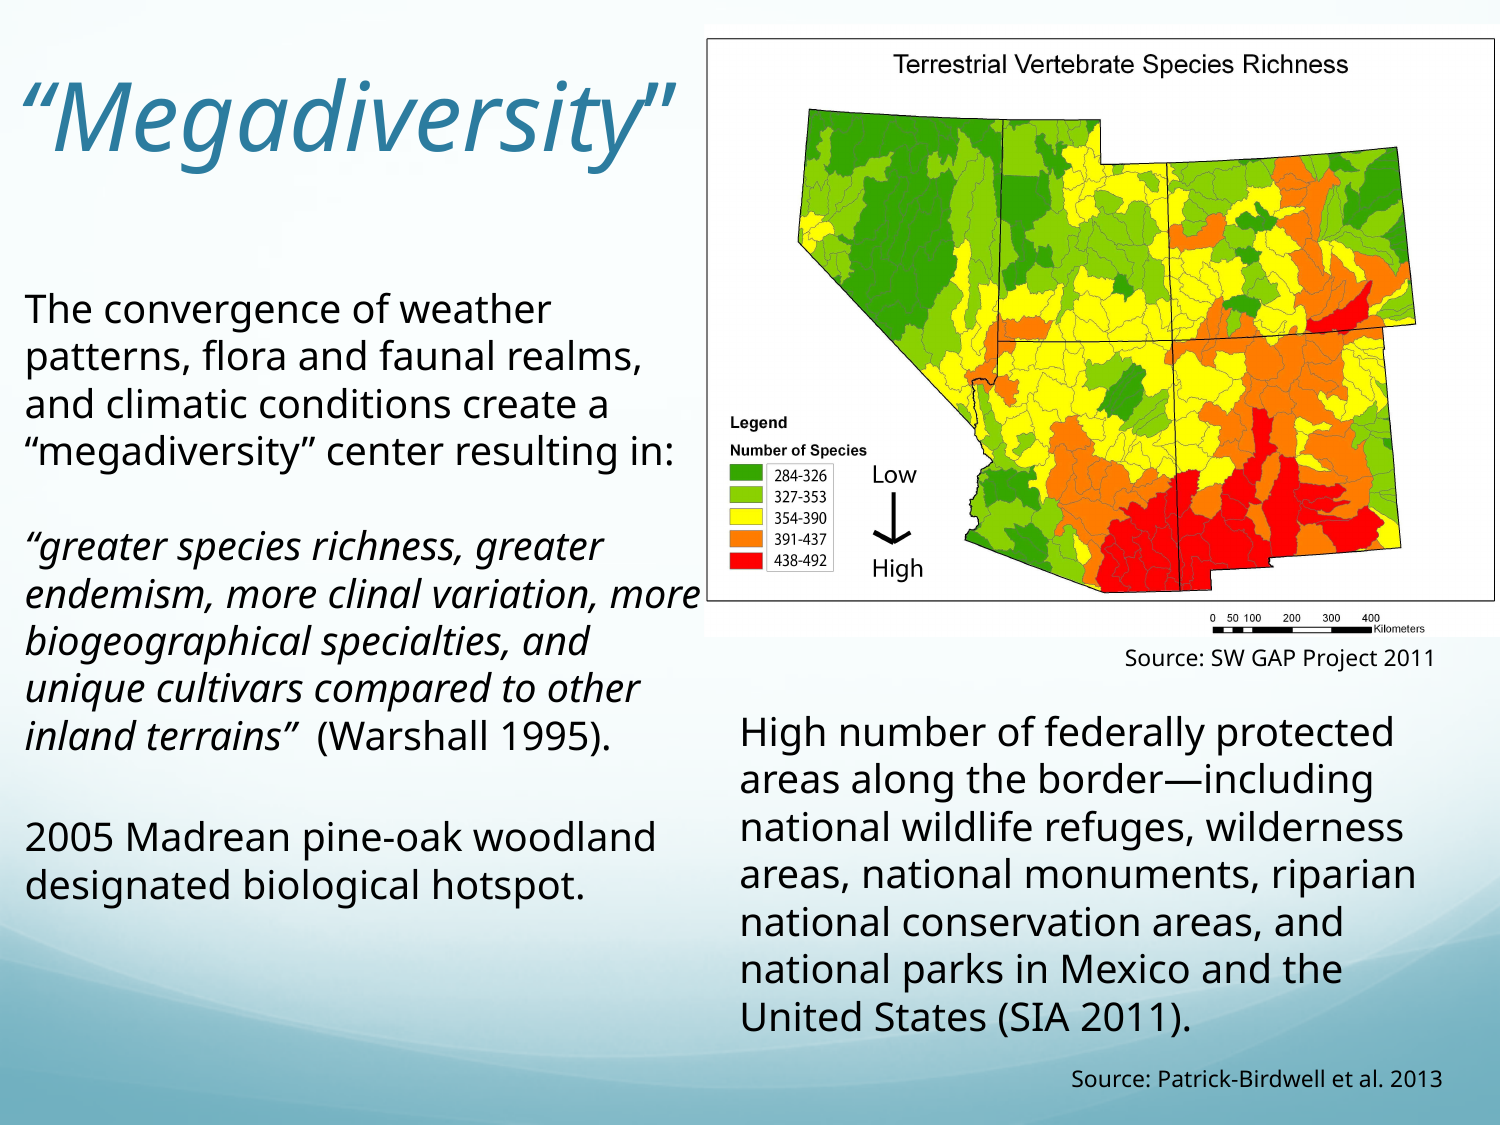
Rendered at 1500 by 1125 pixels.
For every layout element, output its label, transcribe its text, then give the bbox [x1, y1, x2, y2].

text_box 2005 Madrean pine-oak woodland designated biological hotspot. [9, 804, 705, 960]
text_box Source: Patrick-Birdwell et al. 2013 [1056, 1057, 1459, 1100]
text_box High number of federally protected areas along the border—including national wildlife refuges, wilderness areas, national monuments, riparian national conservation areas, and national parks in Mexico and the United States (SIA 2011). [724, 699, 1475, 1047]
title “Megadiversity” [0, 23, 695, 179]
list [704, 24, 1500, 637]
text_box Source: SW GAP Project 2011 [1110, 653, 1453, 679]
text_box The convergence of weather patterns, flora and faunal realms, and climatic conditions create a “megadiversity” center resulting in: “greater species richness, greater endemism, more clinal variation, more biogeographical specialties, and unique cultivars compared to other inland terrains” (Warshall 1995). [9, 228, 725, 811]
